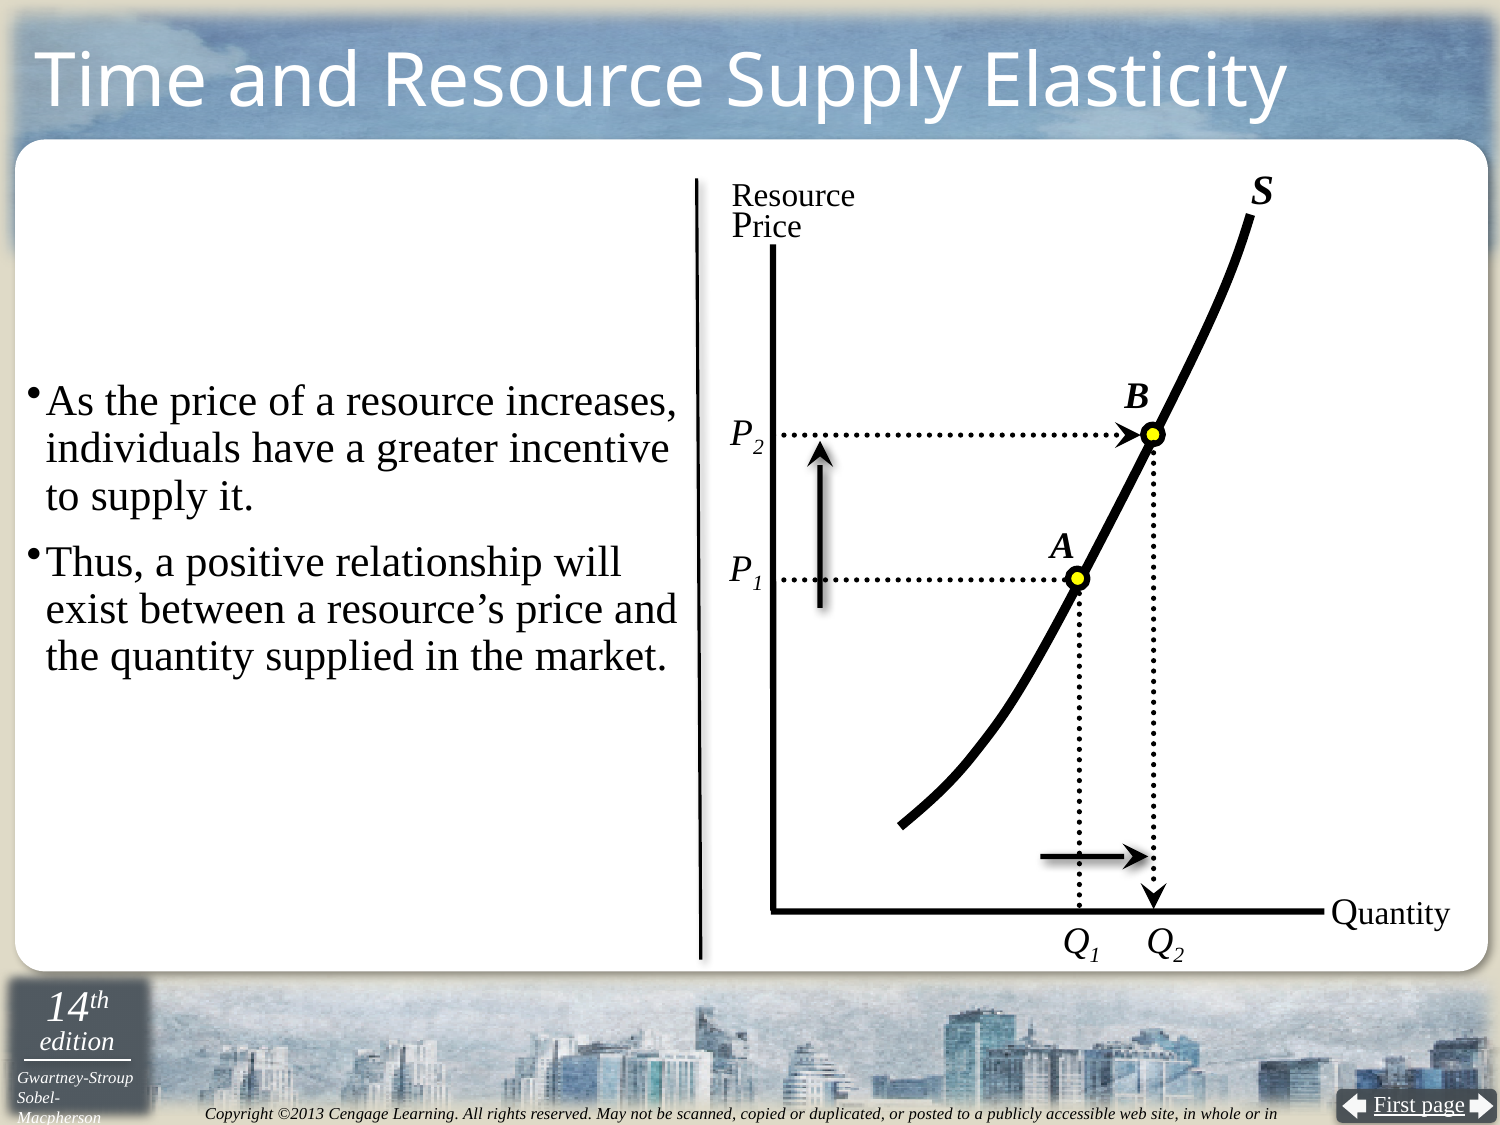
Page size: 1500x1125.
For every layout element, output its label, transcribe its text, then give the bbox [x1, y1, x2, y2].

text_box P1 [706, 536, 765, 603]
text_box [1234, 219, 1250, 242]
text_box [696, 178, 701, 960]
text_box S [1212, 173, 1313, 219]
text_box 0 [27, 123, 1481, 142]
text_box P2 [706, 400, 765, 467]
title Time and Resource Supply Elasticity [19, 24, 1481, 123]
picture [153, 994, 1479, 1091]
text_box [14, 138, 1489, 973]
text_box As the price of a resource increases, individuals have a greater incentive to supply it. Thus, a positive relationship will exist between a resource’s price and the quantity supplied in the market. [11, 370, 691, 688]
text_box Resource Price [716, 177, 875, 252]
text_box Q1 [1030, 920, 1114, 975]
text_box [770, 244, 1325, 912]
text_box Q2 [1114, 920, 1217, 975]
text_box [1101, 363, 1165, 445]
text_box Quantity [1305, 888, 1466, 940]
